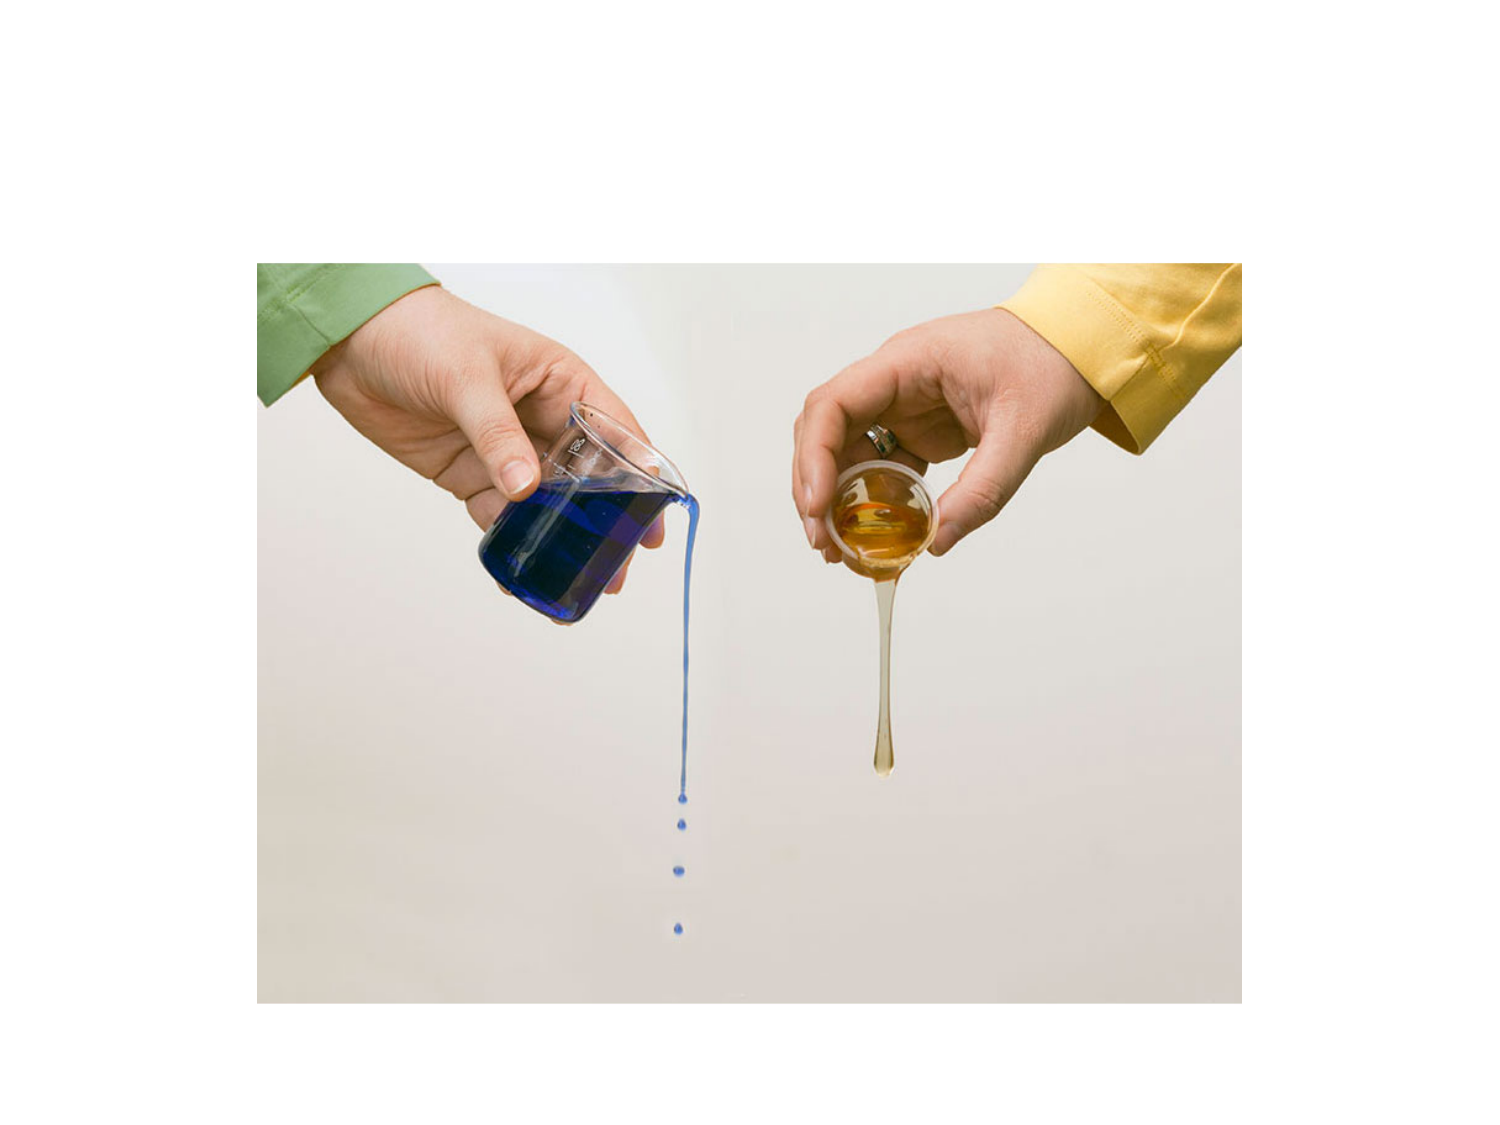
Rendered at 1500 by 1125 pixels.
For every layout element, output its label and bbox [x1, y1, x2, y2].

list [257, 262, 1243, 1006]
